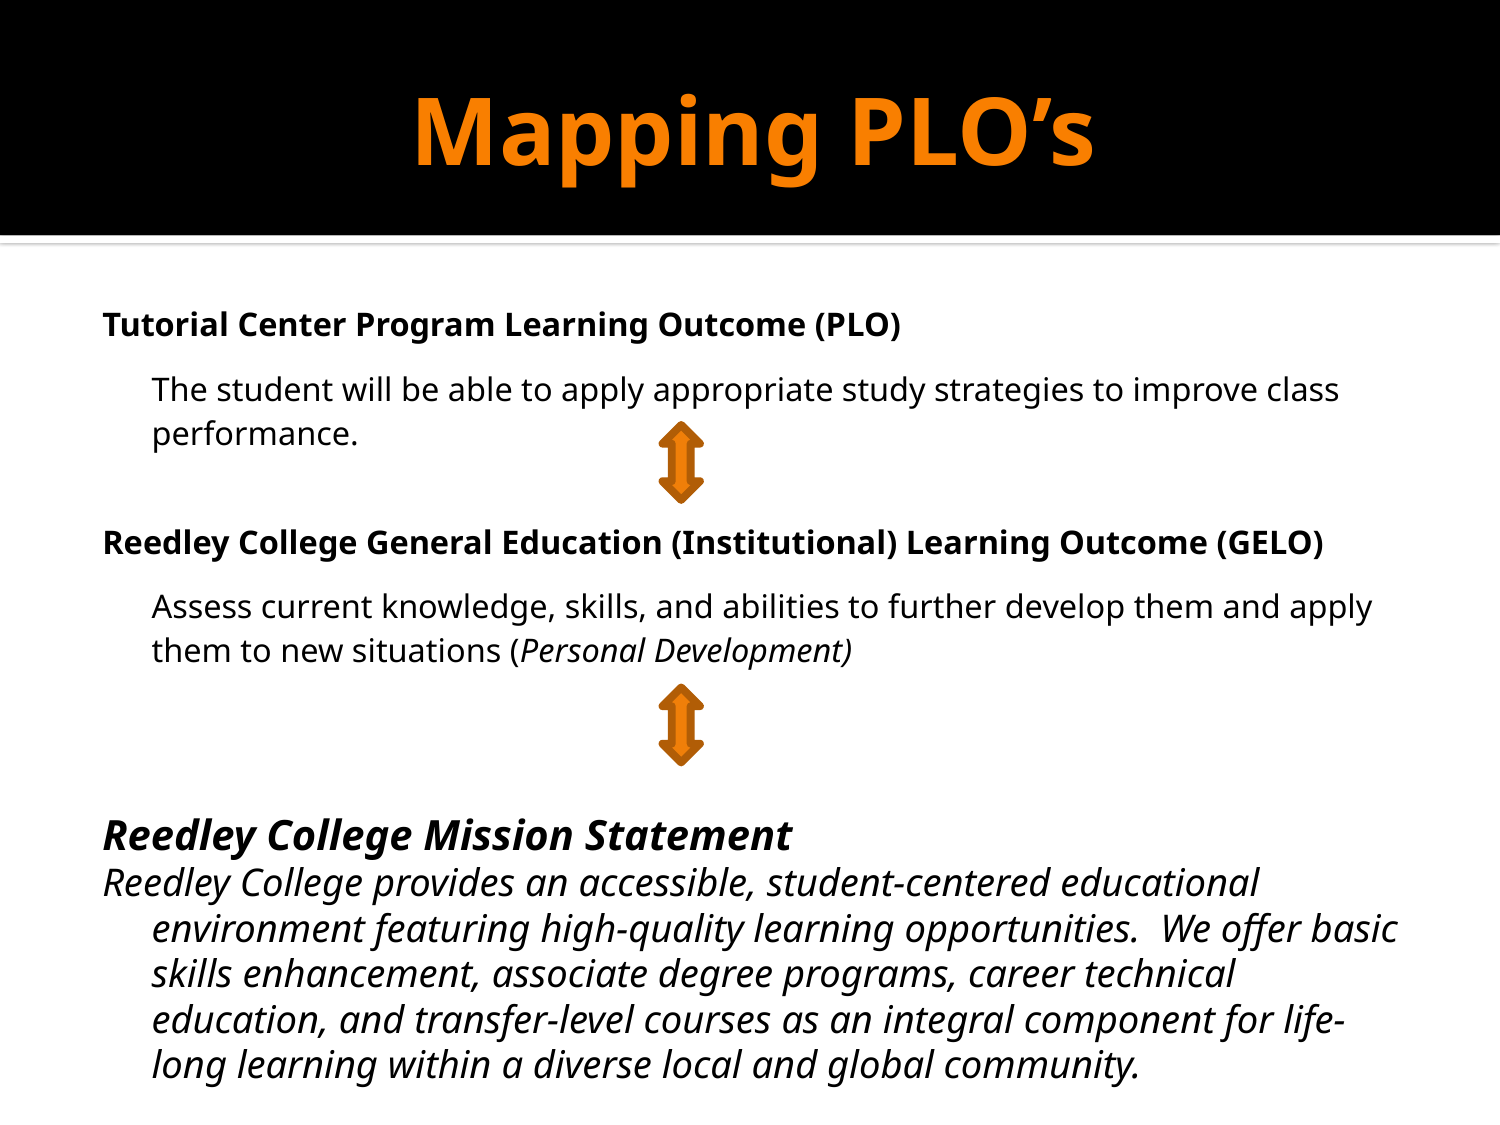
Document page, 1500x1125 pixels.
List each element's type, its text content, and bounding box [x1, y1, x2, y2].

title Mapping PLO’s [75, 25, 1425, 231]
text_box [658, 683, 704, 767]
text_box [658, 421, 704, 504]
list Tutorial Center Program Learning Outcome (PLO) The student will be able to apply appropriate study strategies to improve class performance. Reedley College General Education (Institutional) Learning Outcome (GELO) Assess current knowledge, skills, and abilities to further develop them and apply them to new situations (Personal Development) Reedley College Mission Statement Reedley College provides an accessible, student-centered educational environment featuring high-quality learning opportunities. We offer basic skills enhancement, associate degree programs, career technical education, and transfer-level courses as an integral component for life-long learning within a diverse local and global community. [75, 249, 1425, 1100]
